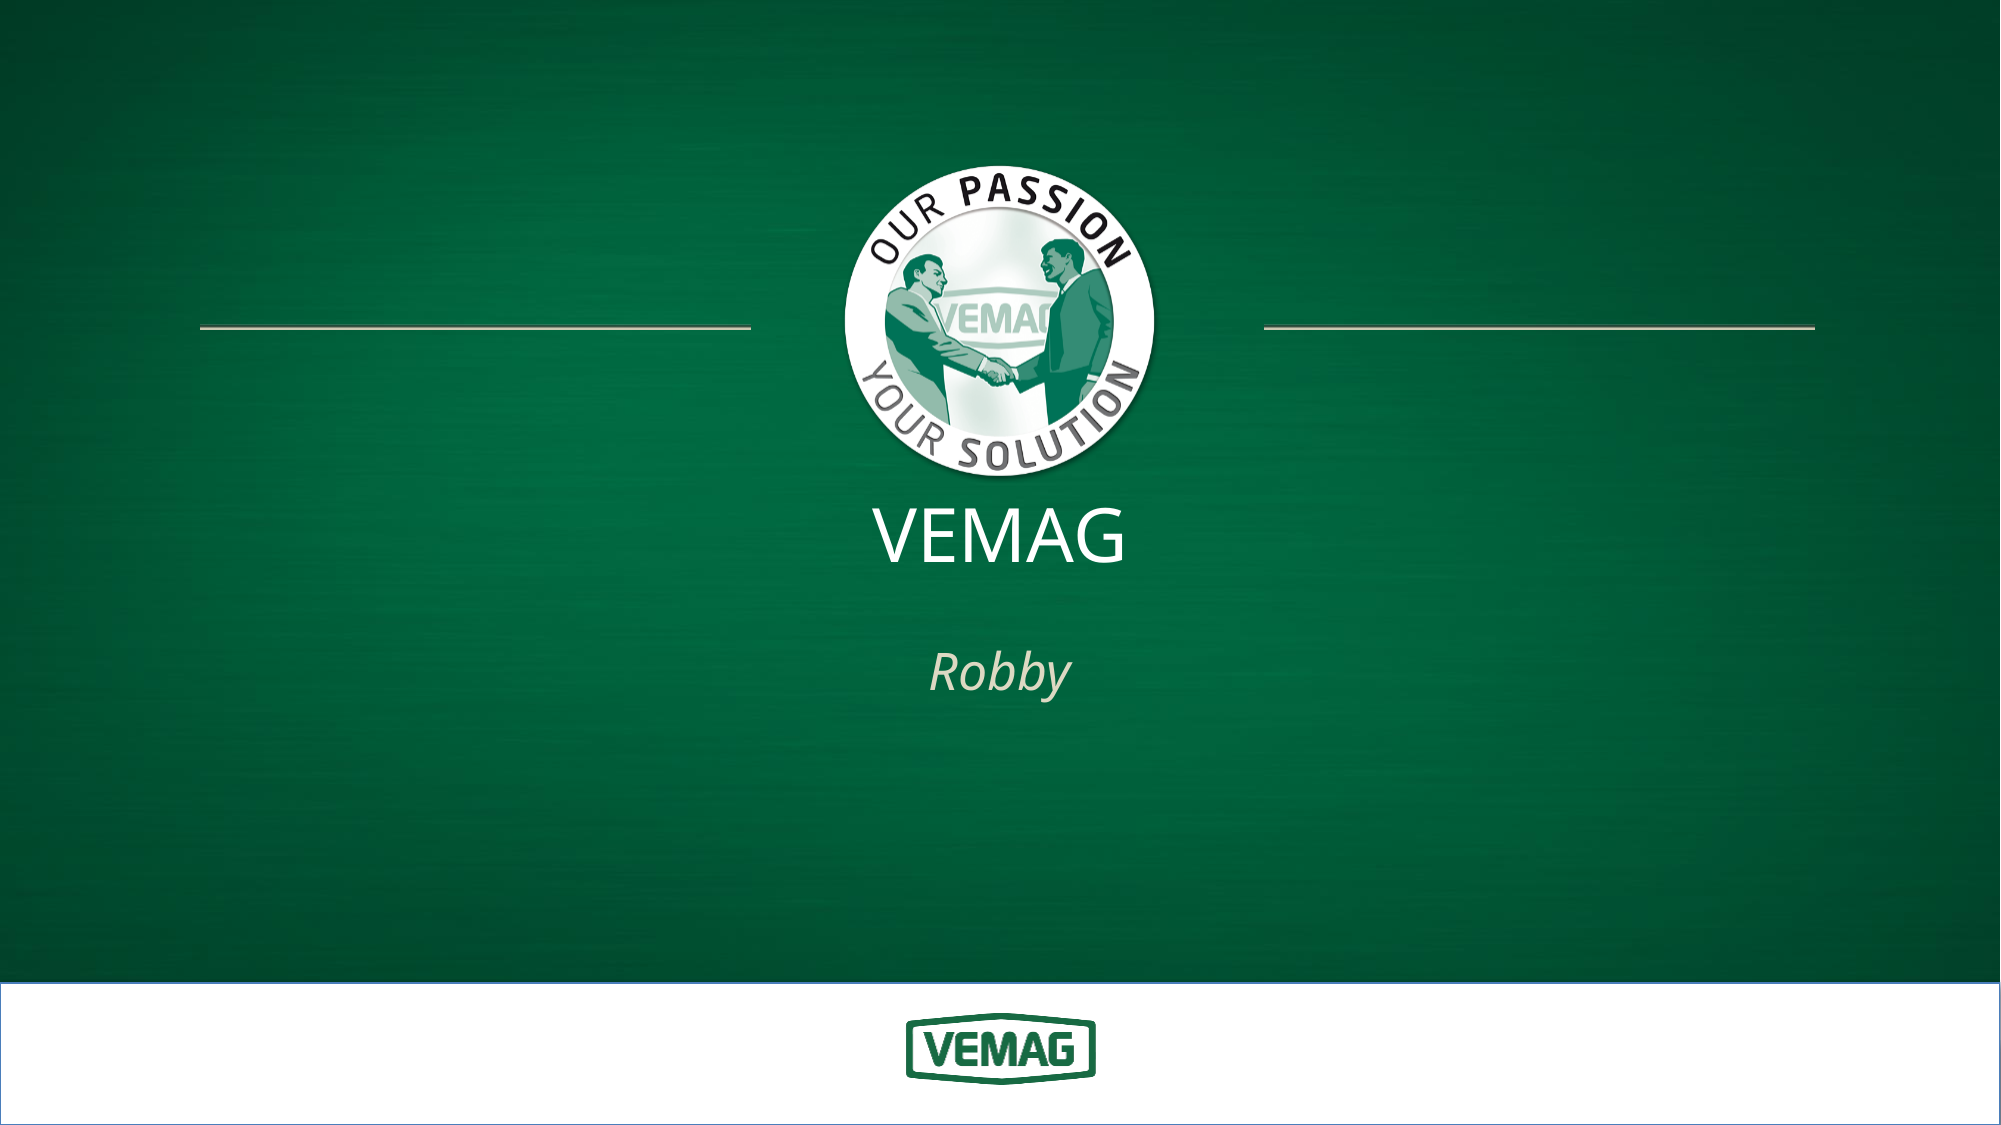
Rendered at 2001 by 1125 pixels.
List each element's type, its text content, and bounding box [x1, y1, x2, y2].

picture [0, 0, 2000, 1125]
title VEMAG [99, 524, 1900, 630]
list Robby [99, 630, 1900, 732]
